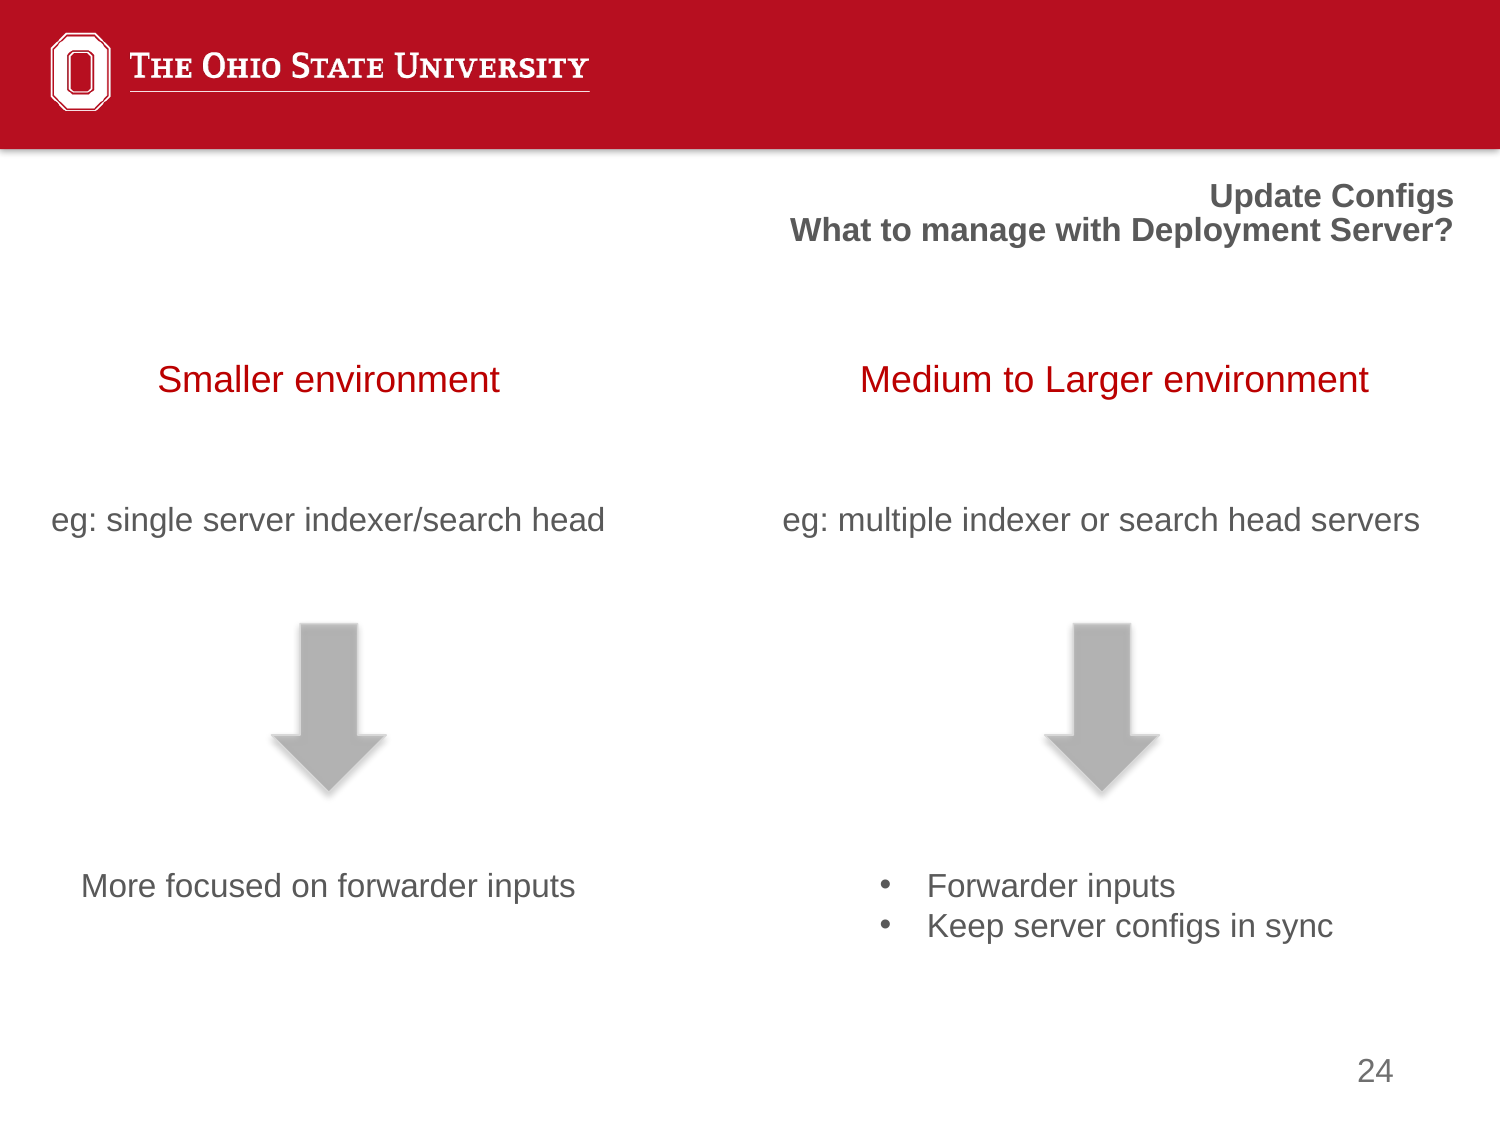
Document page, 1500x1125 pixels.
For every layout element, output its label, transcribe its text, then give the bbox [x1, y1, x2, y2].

text_box More focused on forwarder inputs [71, 859, 587, 909]
text_box eg: multiple indexer or search head servers [773, 493, 1431, 544]
text_box [270, 622, 387, 793]
text_box eg: single server indexer/search head [41, 493, 617, 544]
text_box Smaller environment [147, 349, 510, 405]
text_box Medium to Larger environment [850, 349, 1379, 405]
text_box [1043, 622, 1161, 793]
picture [50, 32, 590, 111]
text_box Forwarder inputs Keep server configs in sync [870, 859, 1345, 949]
list Update Configs What to manage with Deployment Server? [487, 172, 1470, 278]
